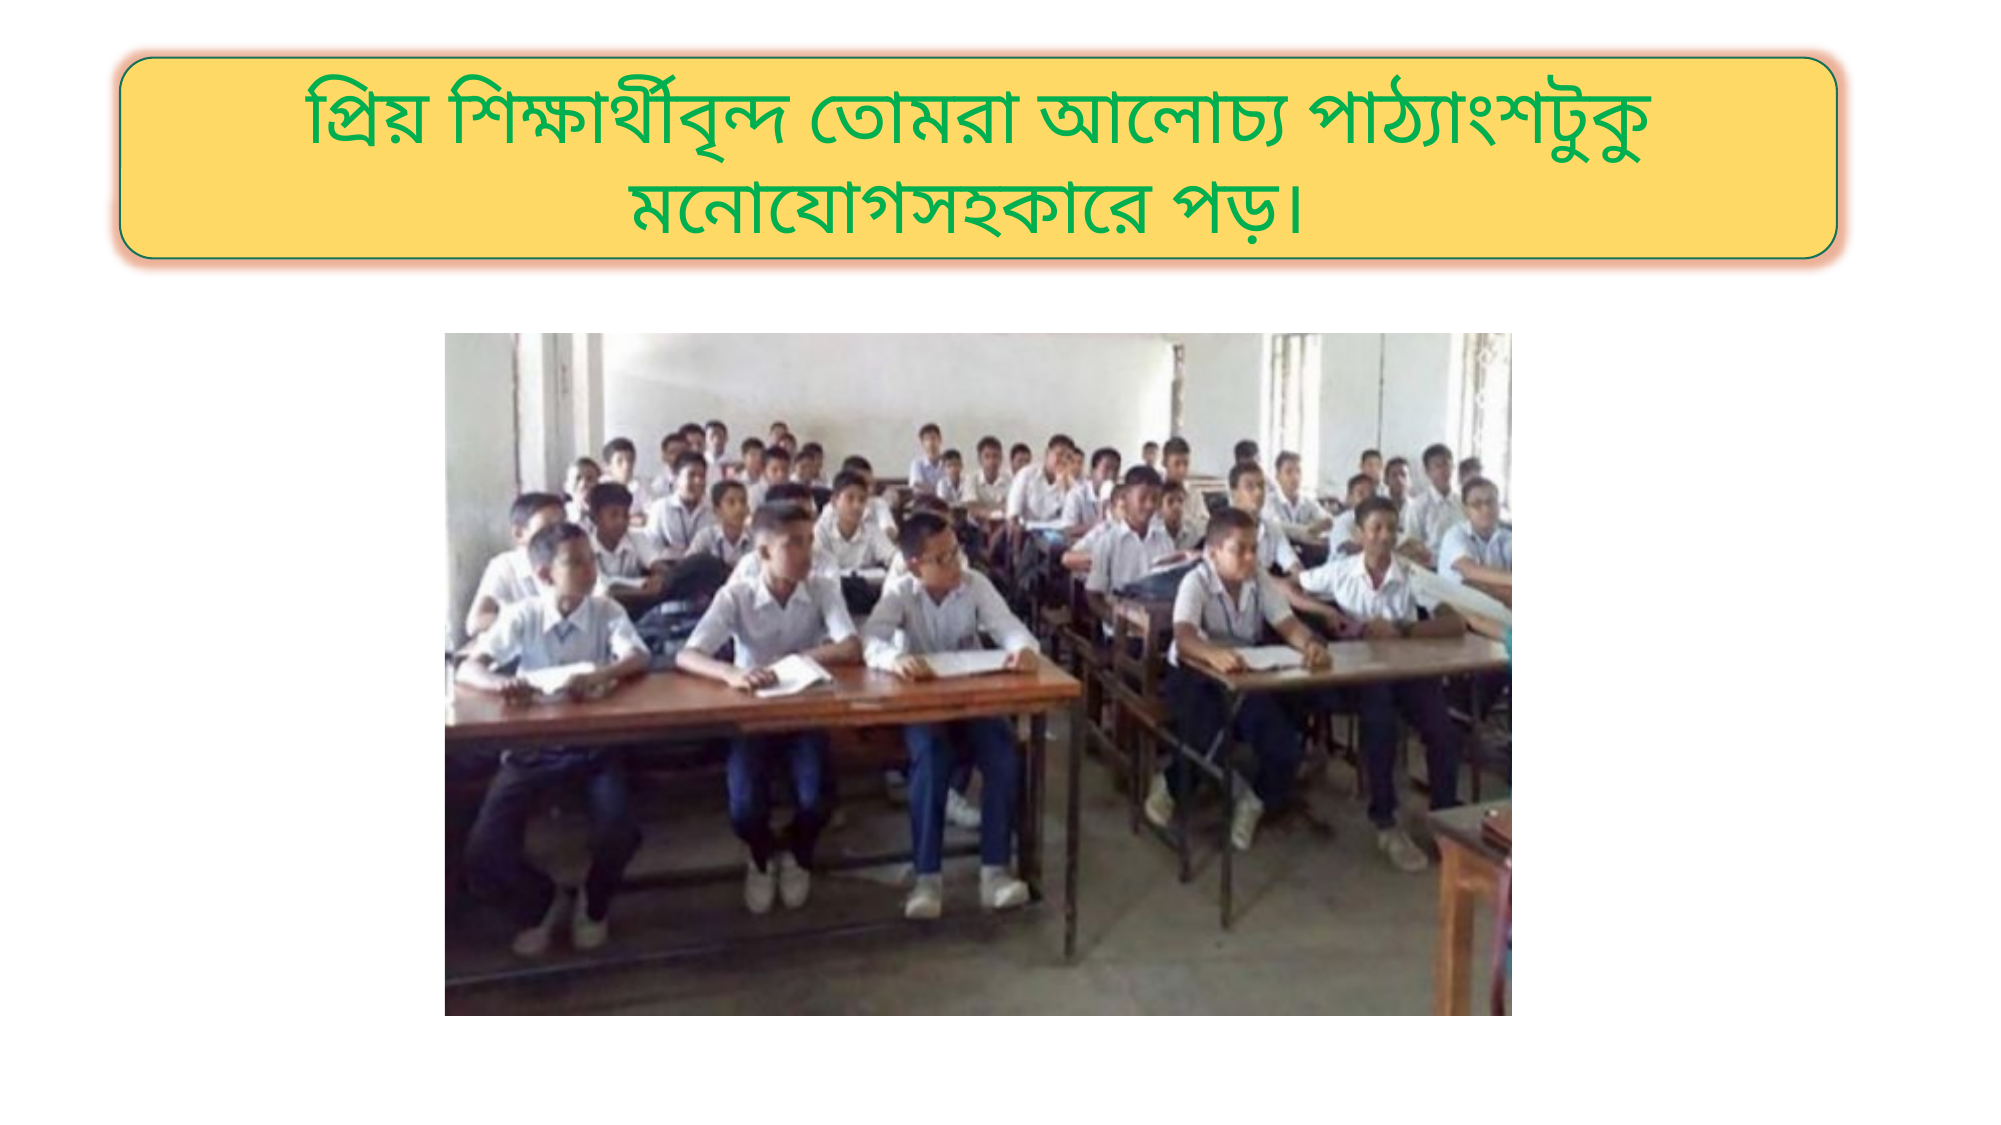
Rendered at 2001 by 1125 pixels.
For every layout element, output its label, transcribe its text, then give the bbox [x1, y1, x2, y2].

picture [444, 333, 1512, 1017]
text_box প্রিয় শিক্ষার্থীবৃন্দ তোমরা আলোচ্য পাঠ্যাংশটুকু মনোযোগসহকারে পড়। [119, 57, 1837, 259]
